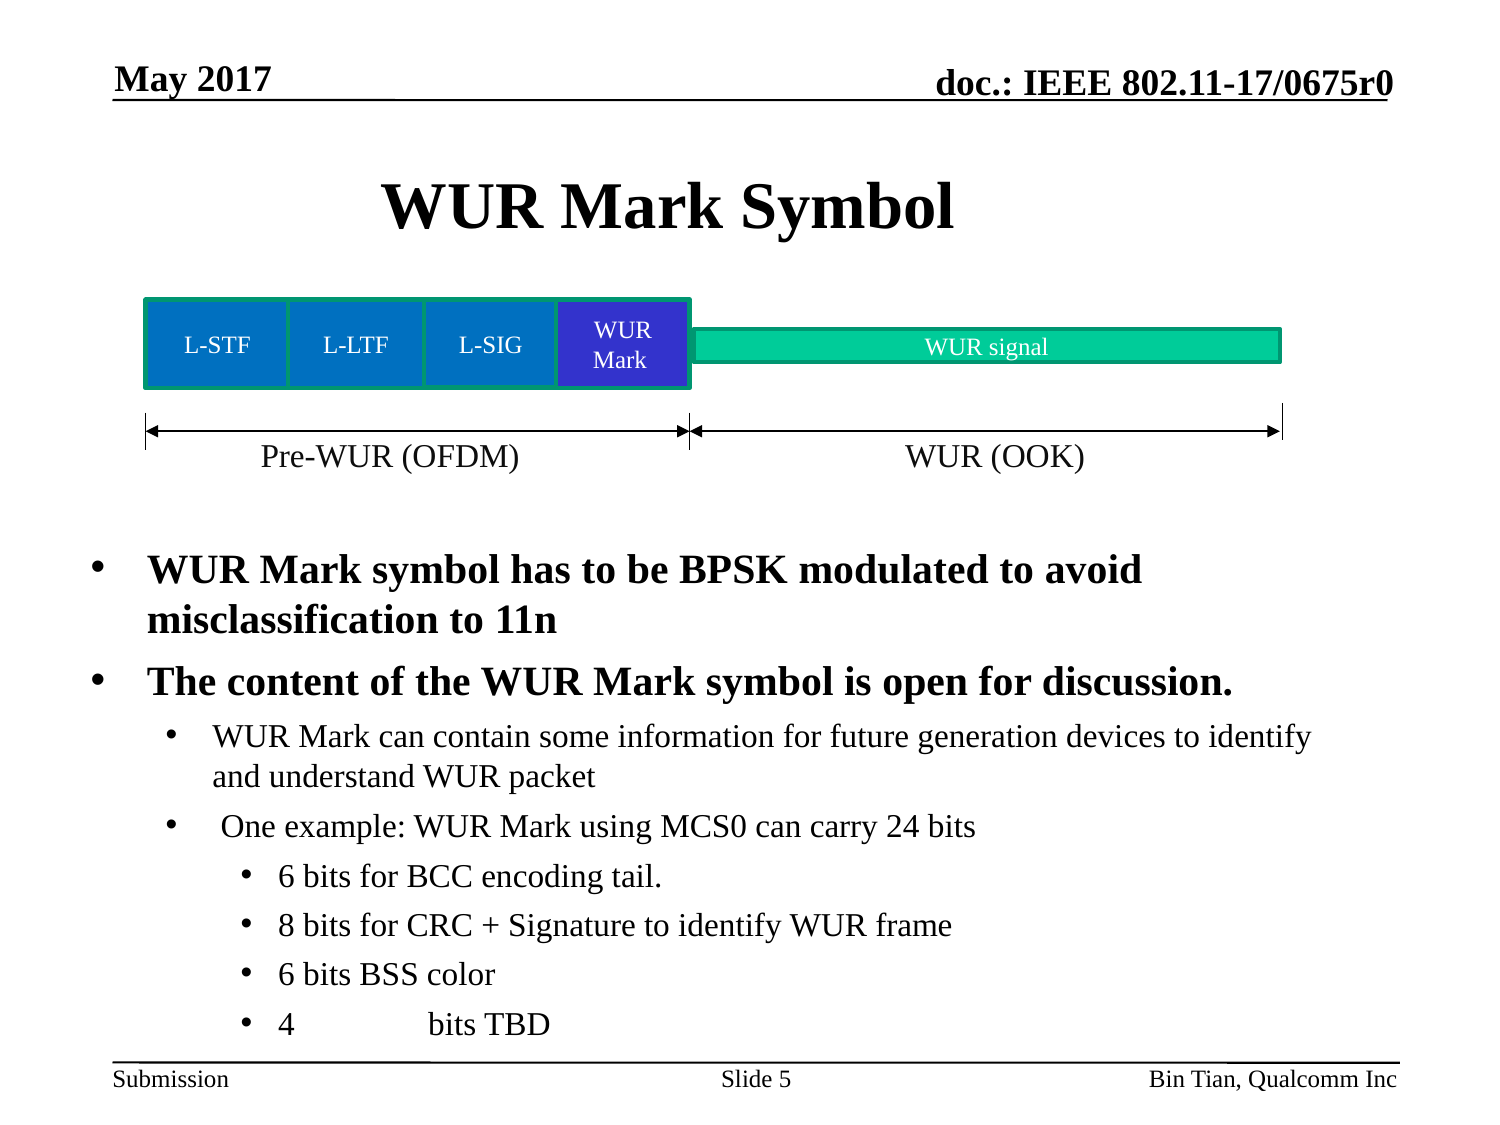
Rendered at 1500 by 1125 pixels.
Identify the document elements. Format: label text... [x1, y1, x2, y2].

title WUR Mark Symbol [55, 113, 1332, 289]
list WUR Mark symbol has to be BPSK modulated to avoid misclassification to 11n The content of the WUR Mark symbol is open for discussion. WUR Mark can contain some information for future generation devices to identify and understand WUR packet One example: WUR Mark using MCS0 can carry 24 bits 6 bits for BCC encoding tail. 8 bits for CRC + Signature to identify WUR frame 6 bits BSS color 4 bits TBD [75, 533, 1351, 998]
slide_number Slide 5 [712, 1061, 800, 1123]
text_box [145, 299, 1283, 483]
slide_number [114, 54, 423, 100]
